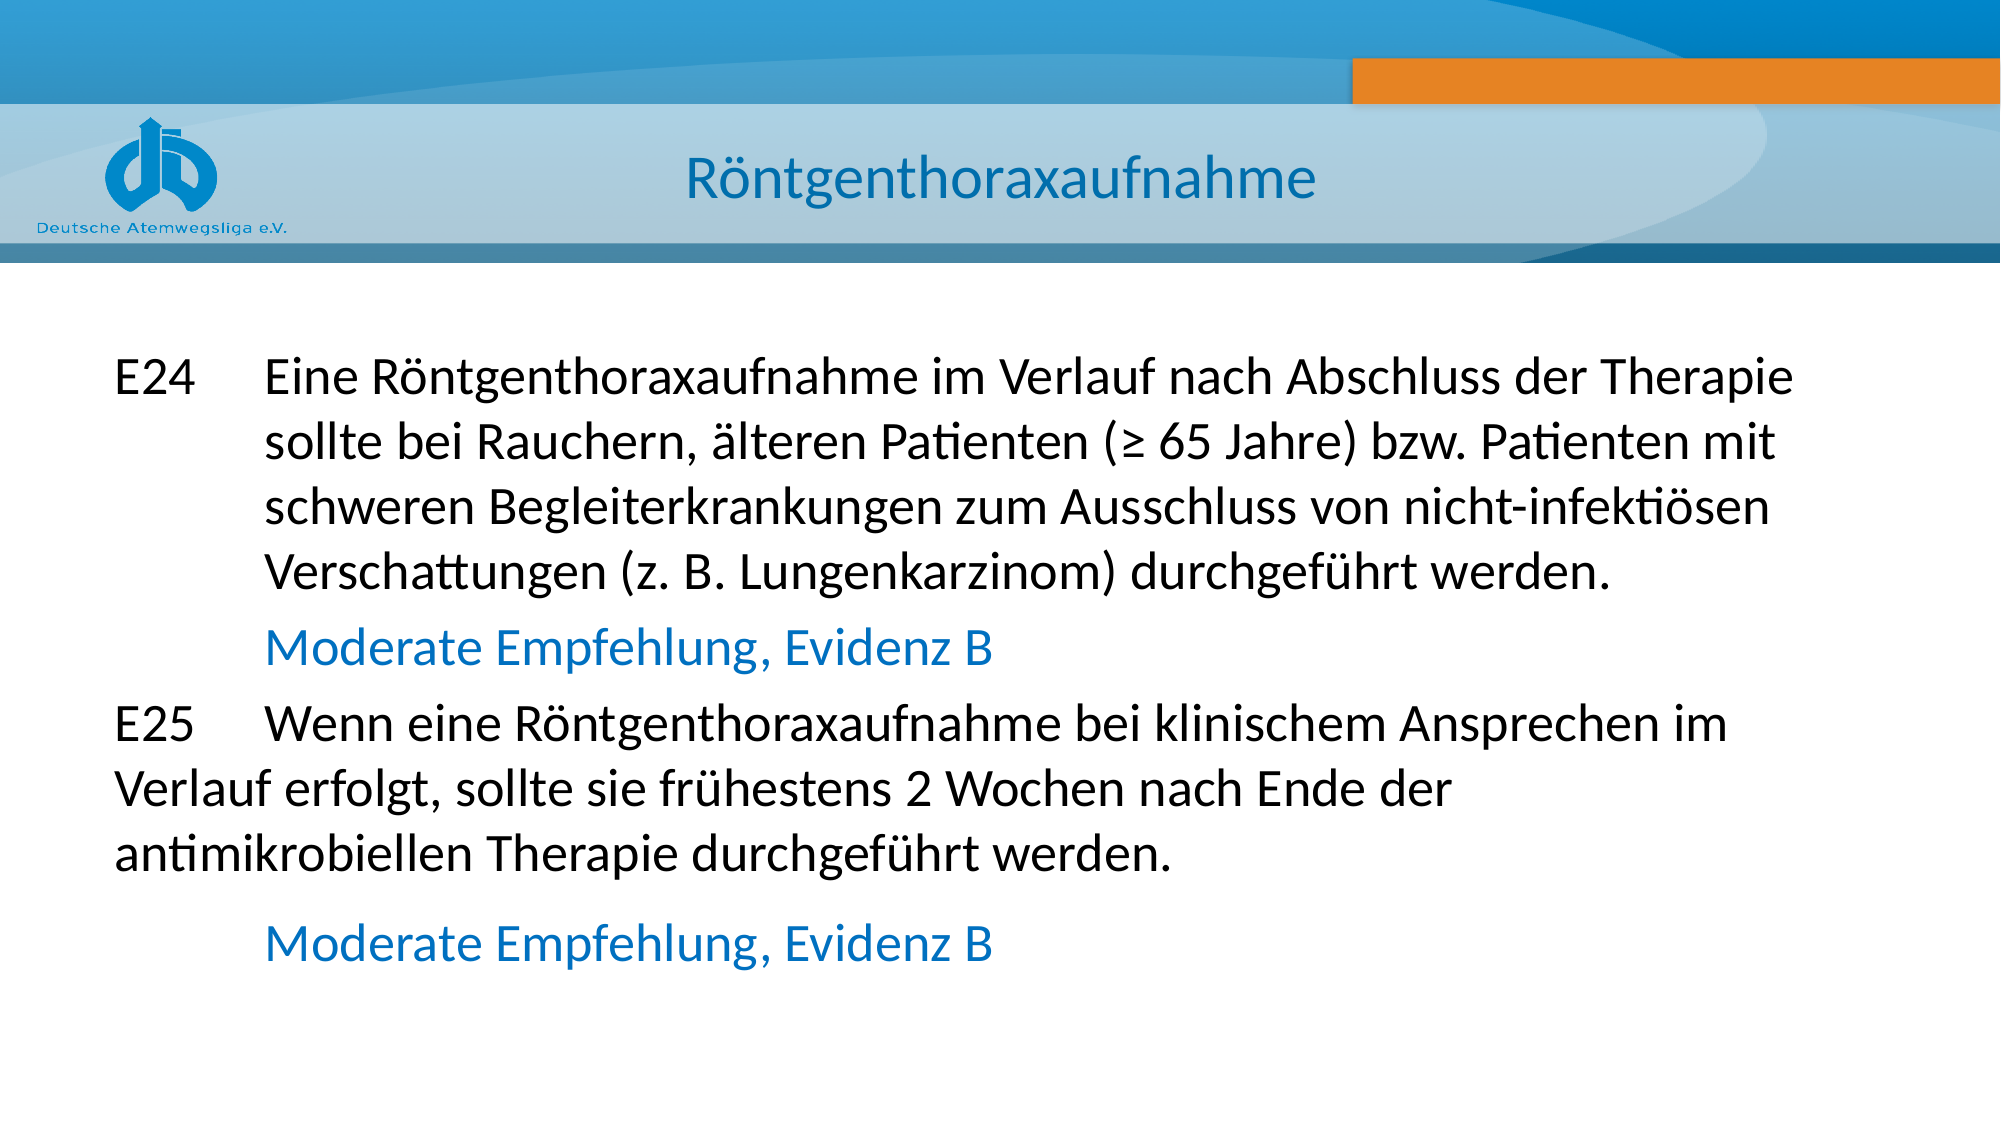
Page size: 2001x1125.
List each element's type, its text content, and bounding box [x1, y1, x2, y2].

picture [0, 0, 1680, 104]
list E24 Eine Röntgenthoraxaufnahme im Verlauf nach Abschluss der Therapie sollte bei Rauchern, älteren Patienten (≥ 65 Jahre) bzw. Patienten mit schweren Begleiterkrankungen zum Ausschluss von nicht-infektiösen Verschattungen (z. B. Lungenkarzinom) durchgeführt werden. Moderate Empfehlung, Evidenz B E25 Wenn eine Röntgenthoraxaufnahme bei klinischem Ansprechen im Verlauf erfolgt, sollte sie frühestens 2 Wochen nach Ende der antimikrobiellen Therapie durchgeführt werden. Moderate Empfehlung, Evidenz B [99, 333, 1900, 1076]
title Röntgenthoraxaufnahme [295, 104, 1709, 244]
picture [182, 156, 198, 187]
picture [0, 244, 2000, 263]
picture [27, 117, 295, 240]
